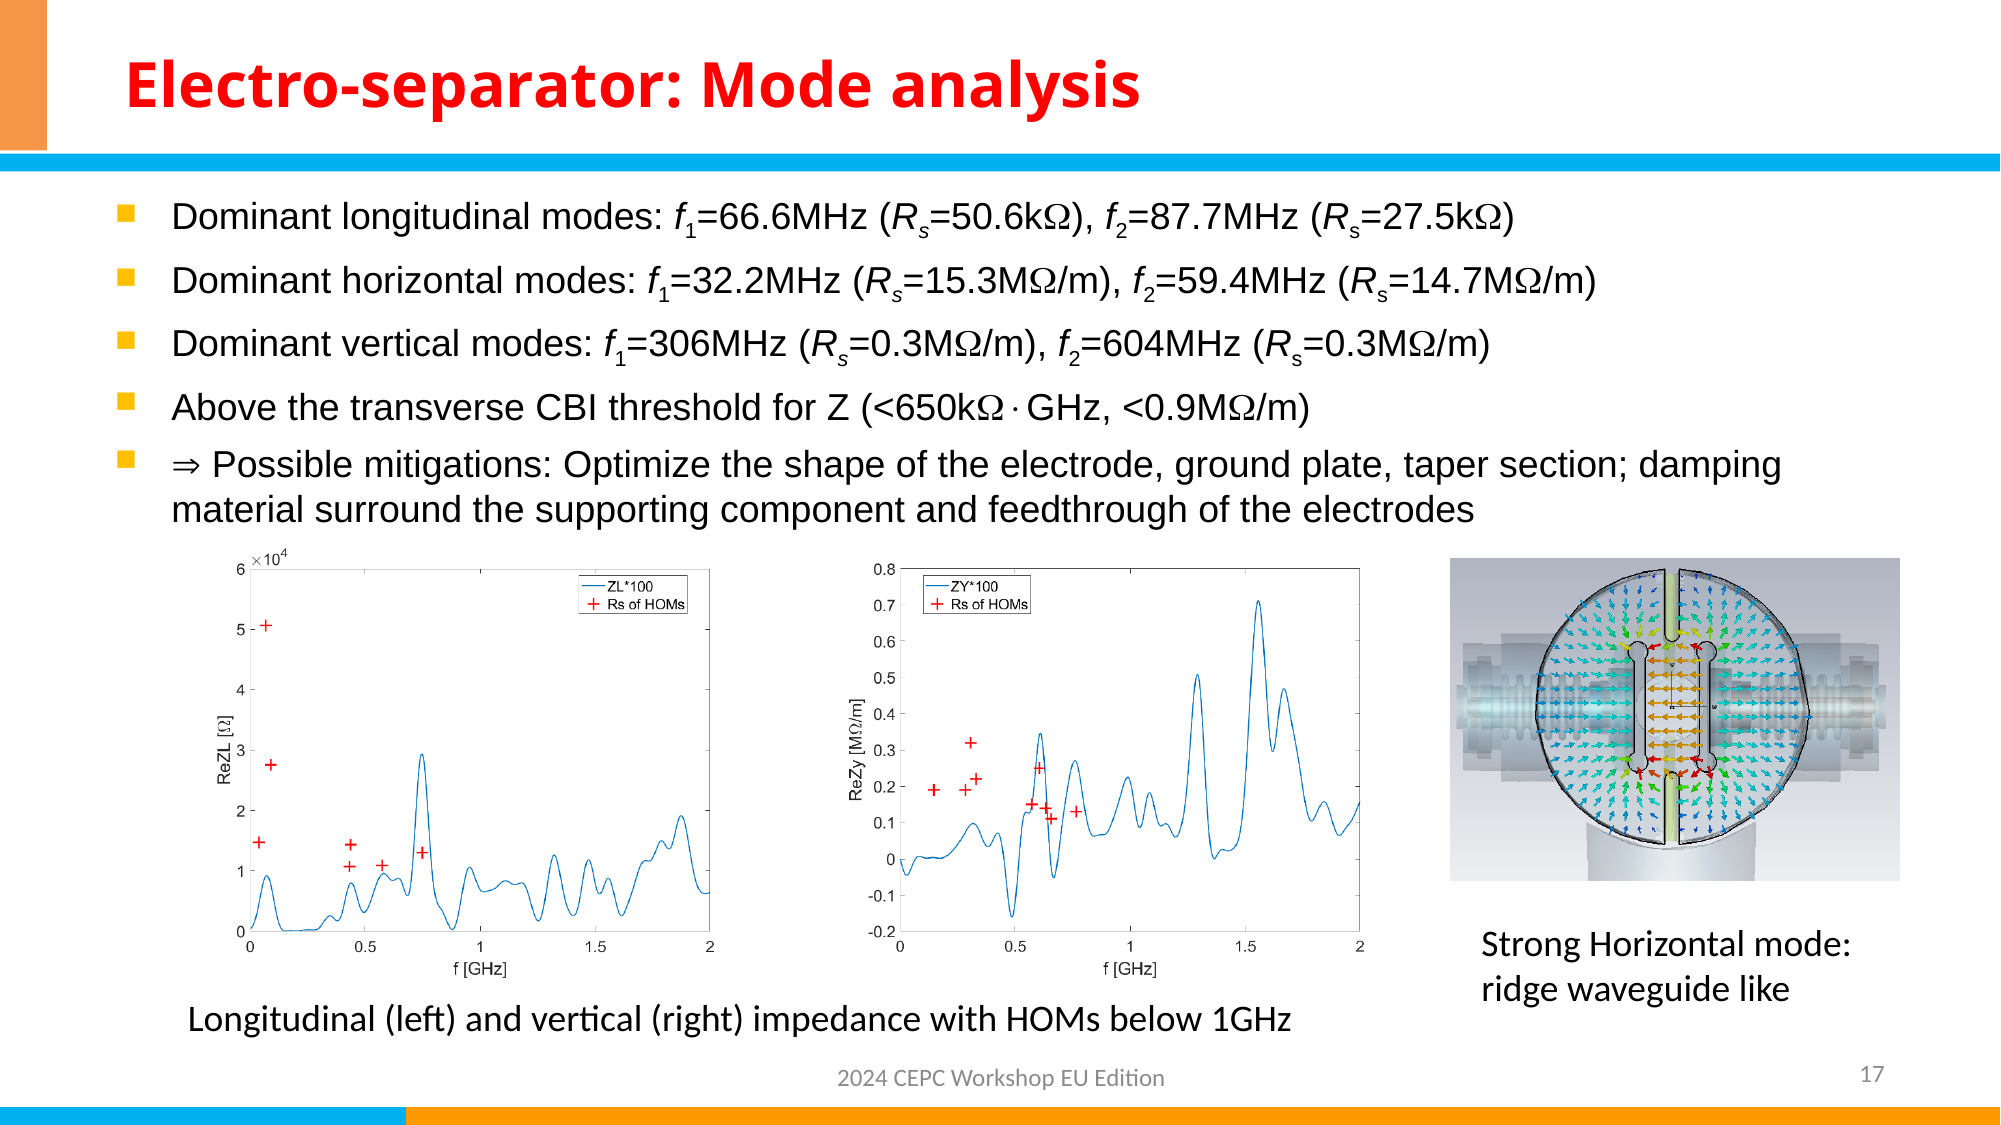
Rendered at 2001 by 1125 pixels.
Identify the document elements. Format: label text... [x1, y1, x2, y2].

title Electro-separator: Mode analysis [109, 23, 1875, 143]
text_box Strong Horizontal mode: ridge waveguide like [1466, 911, 1872, 1017]
slide_number 17 [1433, 1042, 1900, 1103]
footer 2024 CEPC Workshop EU Edition [588, 1047, 1416, 1106]
picture [172, 535, 766, 980]
text_box Longitudinal (left) and vertical (right) impedance with HOMs below 1GHz [173, 986, 1402, 1046]
picture [822, 535, 1416, 981]
picture [1449, 558, 1901, 881]
